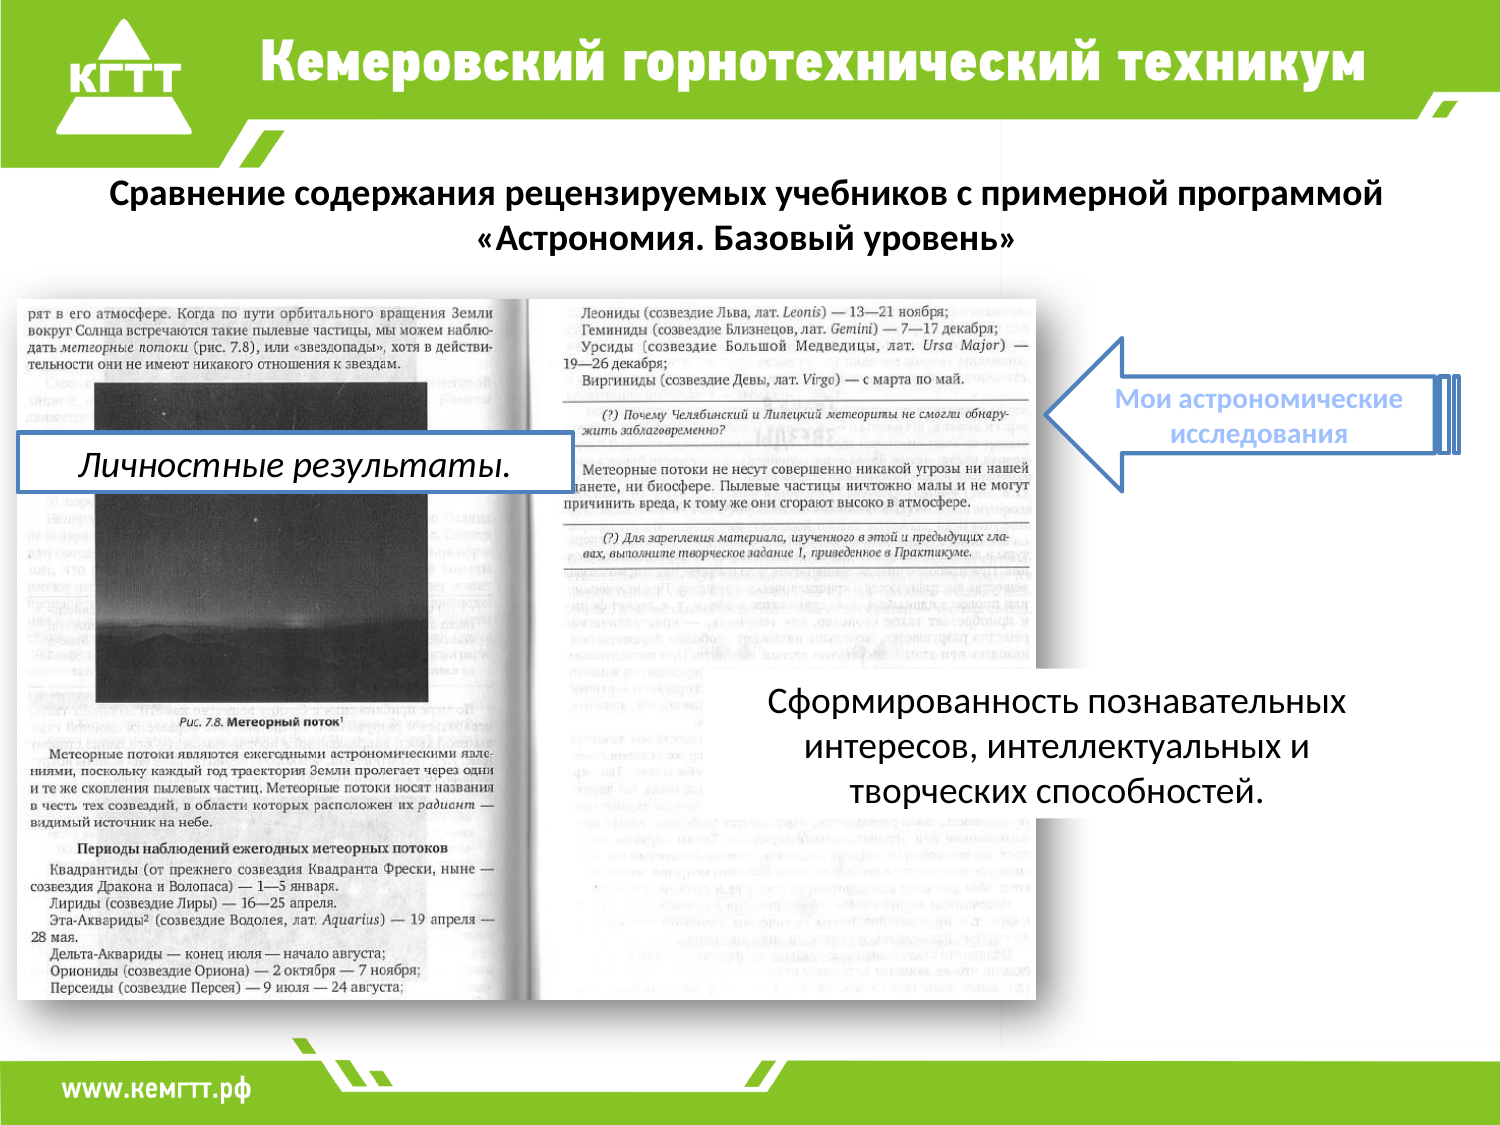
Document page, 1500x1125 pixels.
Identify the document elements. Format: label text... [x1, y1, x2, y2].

text_box Сформированность познавательных интересов, интеллектуальных и творческих способностей. [1041, 668, 1412, 819]
picture [0, 0, 1500, 1125]
text_box Сравнение содержания рецензируемых учебников с примерной программой «Астрономия. Базовый уровень» [0, 160, 1494, 266]
text_box Мои астрономические исследования [1043, 336, 1451, 494]
text_box Мои астрономические исследования [1452, 374, 1461, 455]
